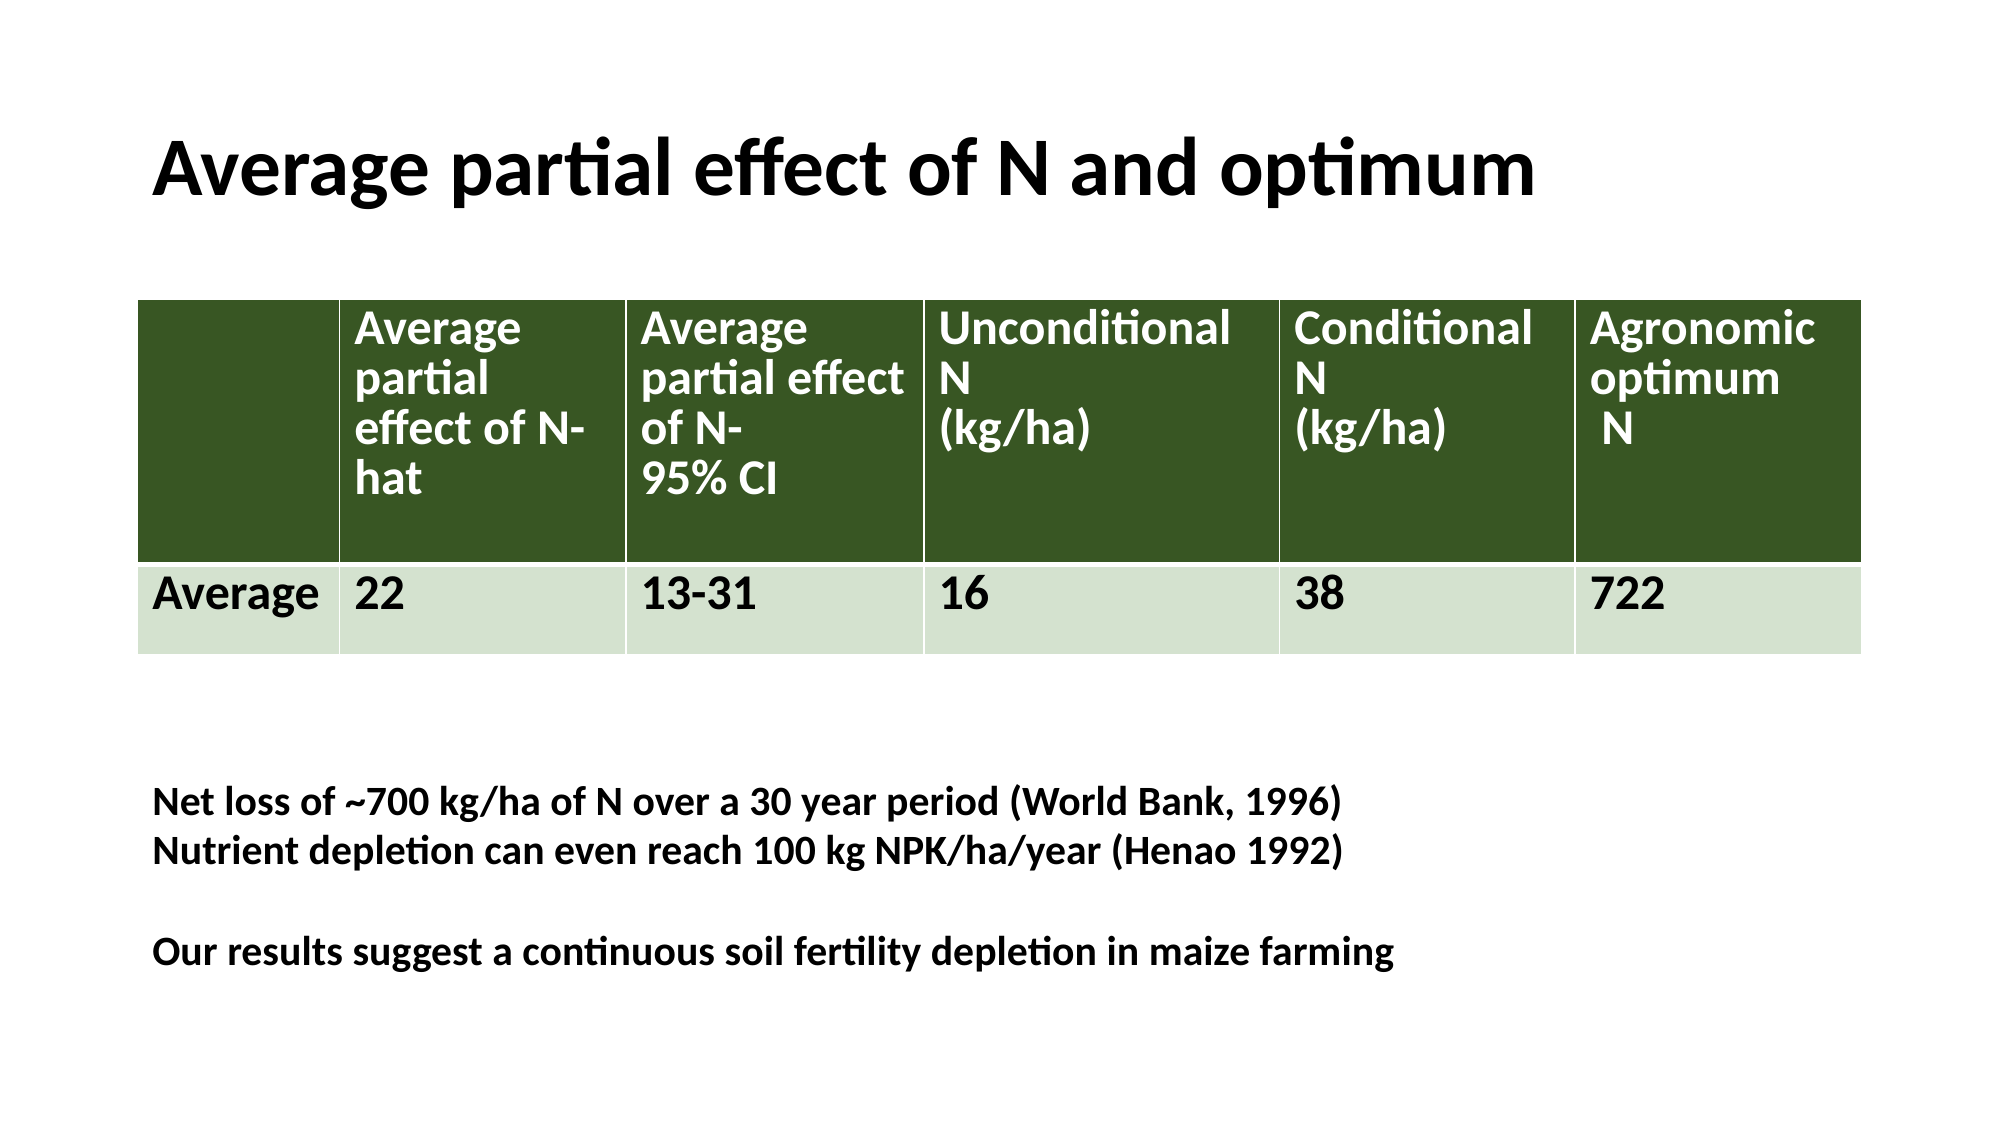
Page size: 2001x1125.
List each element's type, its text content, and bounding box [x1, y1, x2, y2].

table_cell 38 [1280, 567, 1574, 654]
table_header Conditional N (kg/ha) [1280, 300, 1574, 562]
table_header Average partial effect of N- 95% CI [627, 300, 923, 562]
title Average partial effect of N and optimum [137, 59, 1863, 278]
table_header [138, 300, 339, 562]
table_cell Average [138, 567, 339, 654]
table_header Unconditional N (kg/ha) [925, 300, 1279, 562]
table_cell 22 [340, 567, 625, 654]
table_cell 13-31 [627, 567, 923, 654]
table_cell 722 [1576, 567, 1861, 654]
table_cell 16 [925, 567, 1279, 654]
table_header Average partial effect of N-hat [340, 300, 625, 562]
table_header Agronomic optimum N [1576, 300, 1861, 562]
text_box Net loss of ~700 kg/ha of N over a 30 year period (World Bank, 1996) Nutrient depletion can even reach 100 kg NPK/ha/year (Henao 1992) Our results suggest a continuous soil fertility depletion in maize farming [137, 765, 1822, 981]
